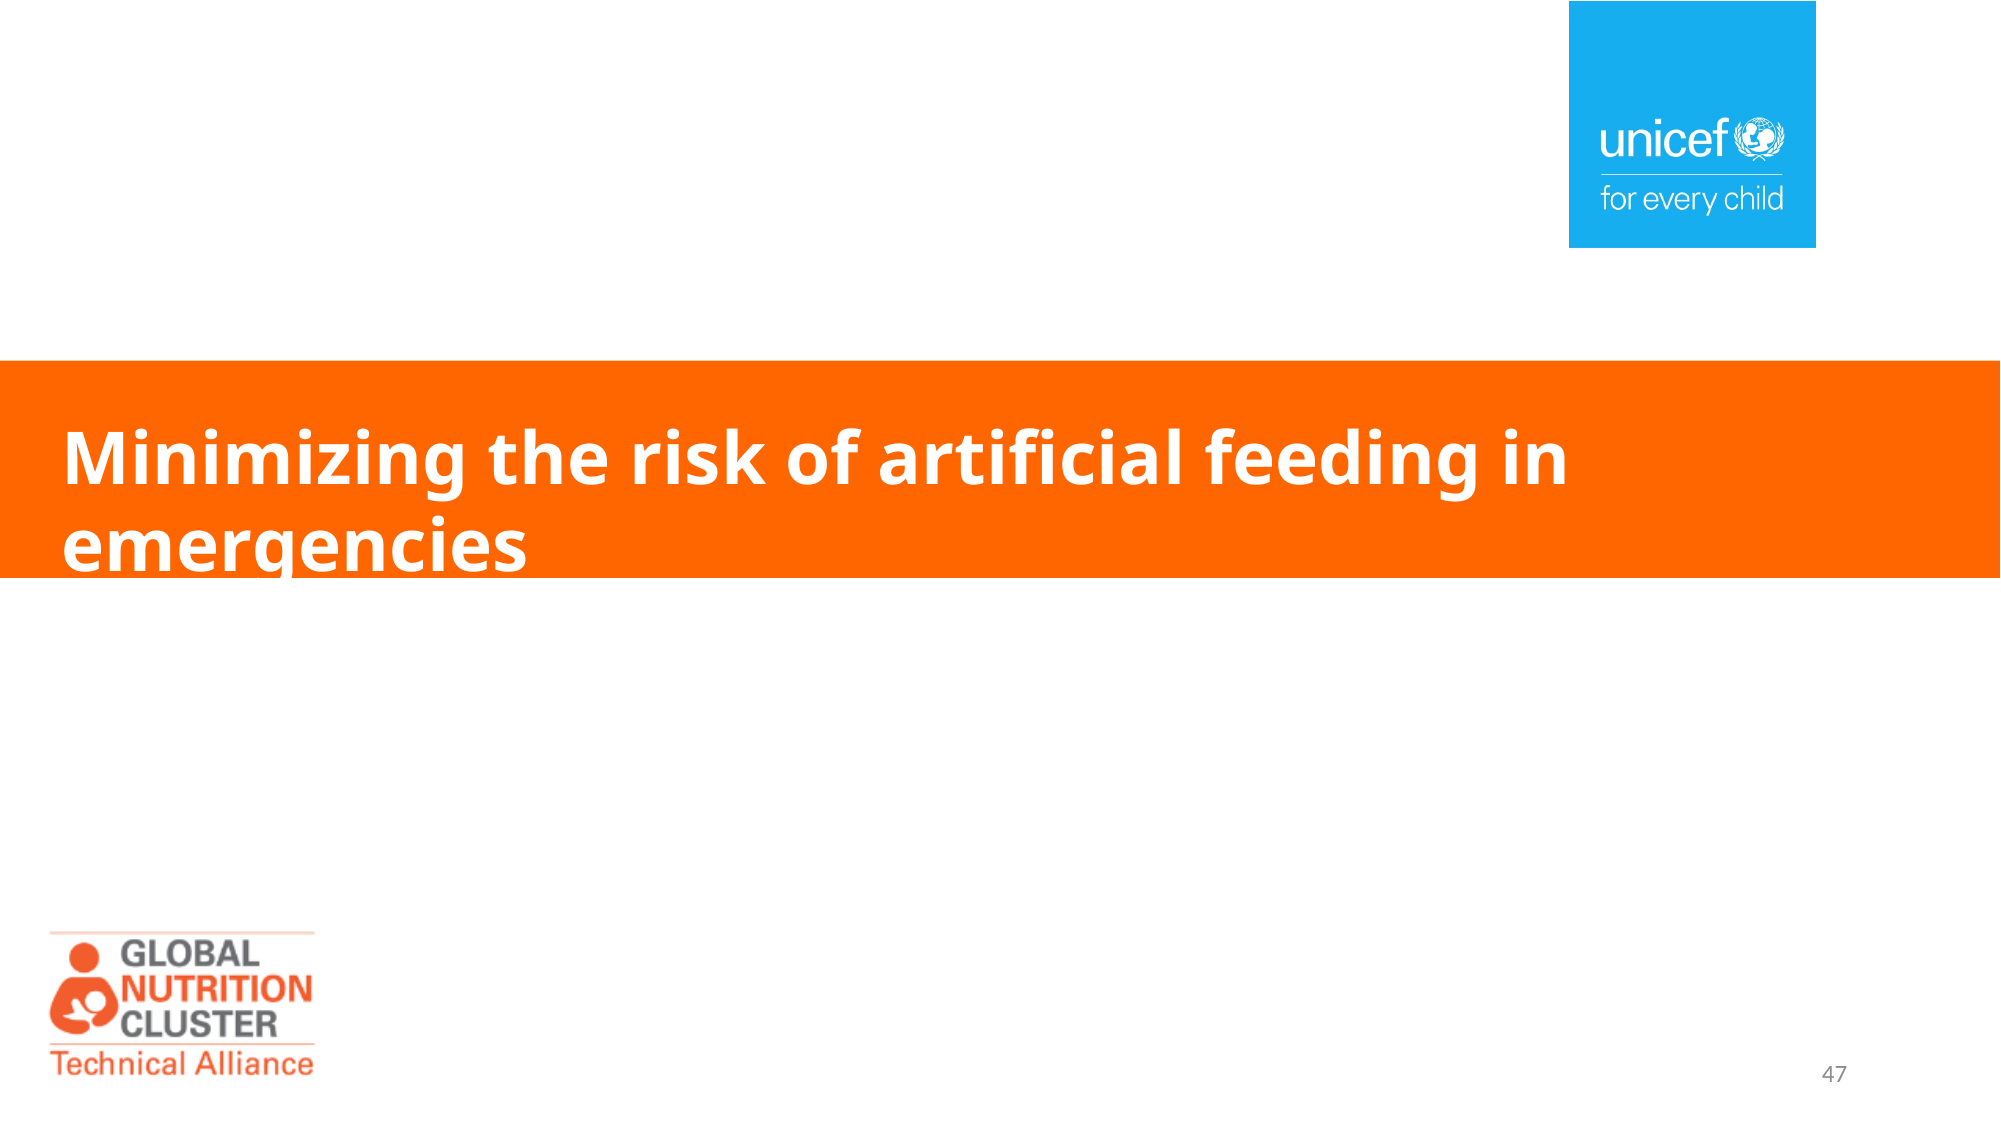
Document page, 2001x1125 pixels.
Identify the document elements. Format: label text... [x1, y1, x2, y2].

picture [1569, 1, 1816, 248]
text_box [0, 360, 2000, 579]
slide_number 47 [1412, 1042, 1863, 1103]
picture [46, 927, 324, 1083]
text_box Minimizing the risk of artificial feeding in emergencies [46, 403, 2000, 684]
